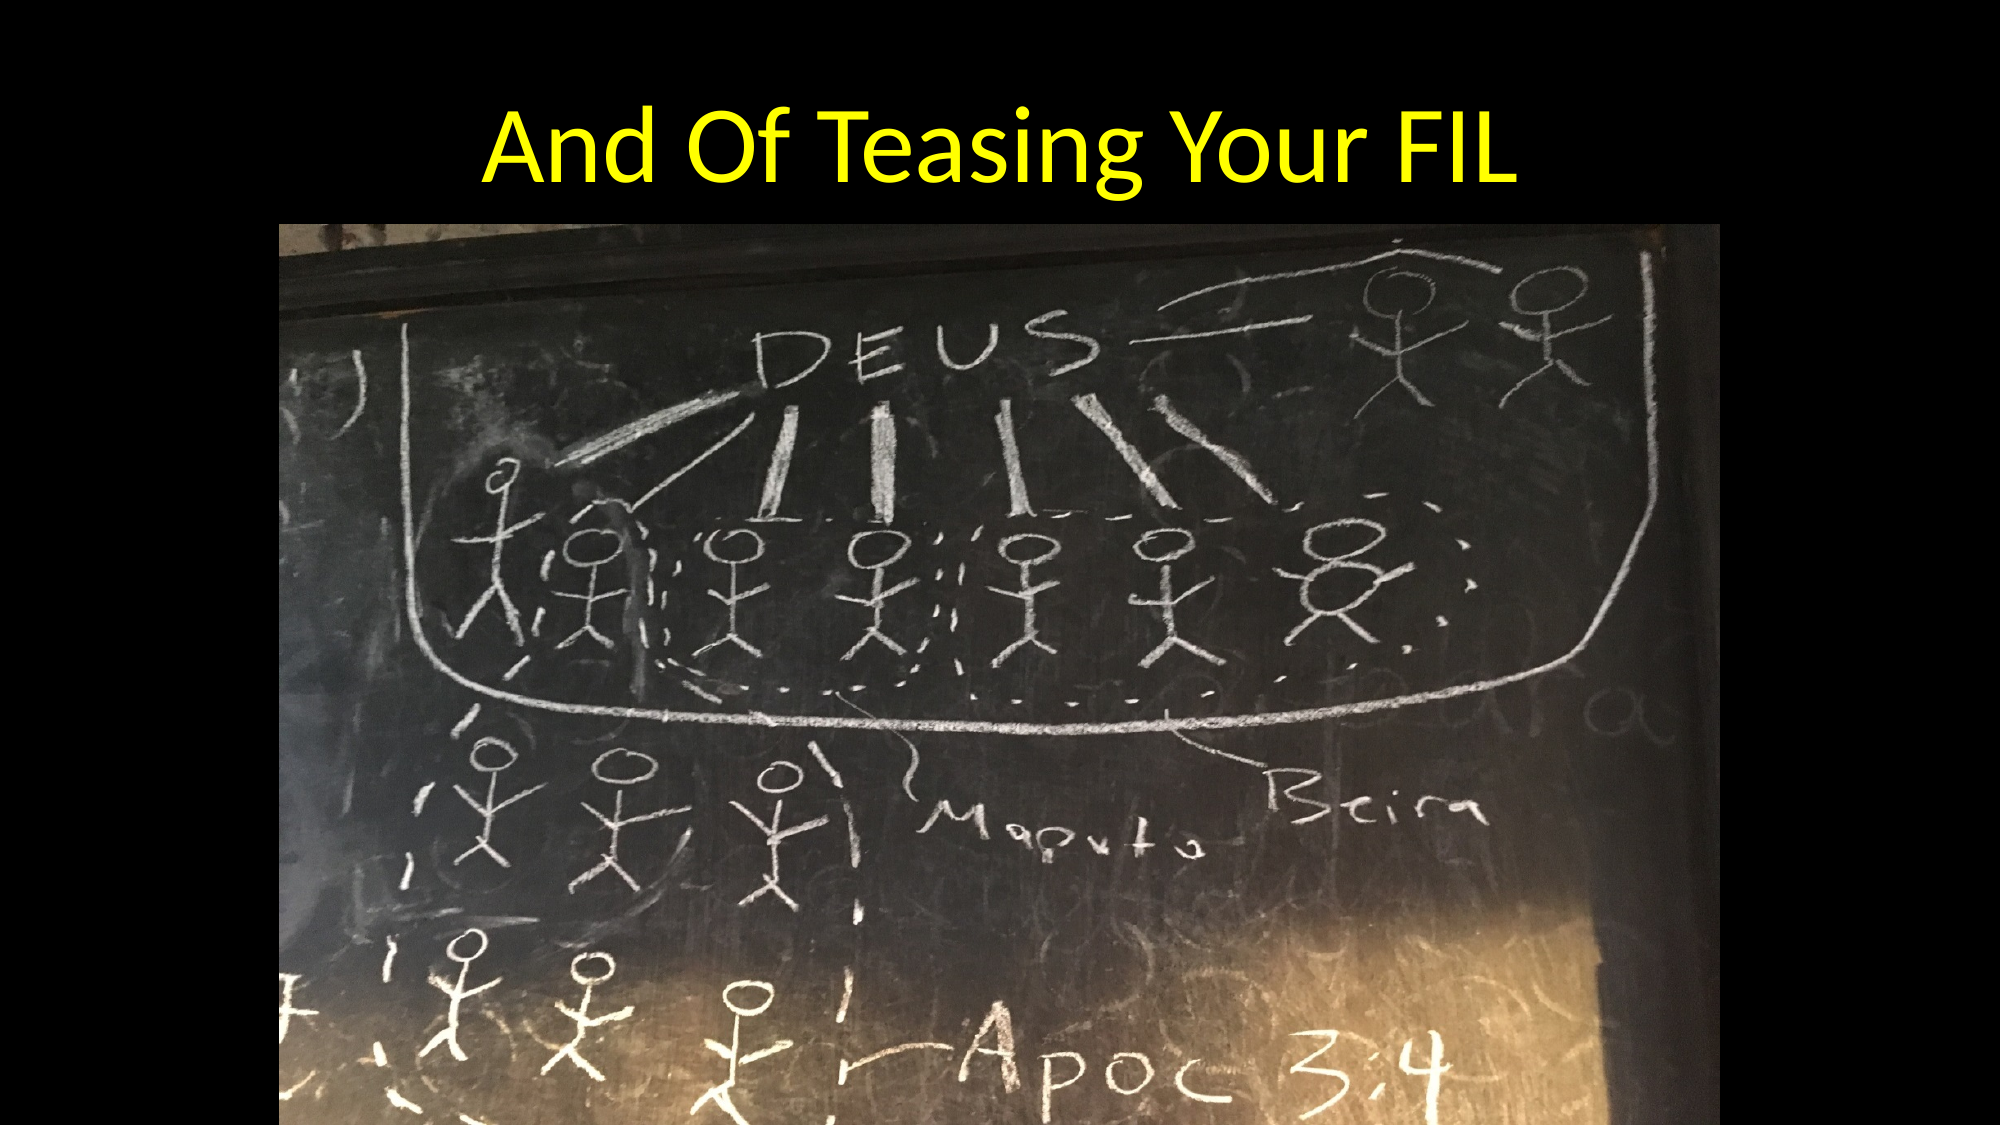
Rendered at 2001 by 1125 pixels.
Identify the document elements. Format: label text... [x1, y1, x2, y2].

title And Of Teasing Your FIL [99, 45, 1900, 233]
picture [279, 224, 1721, 1125]
